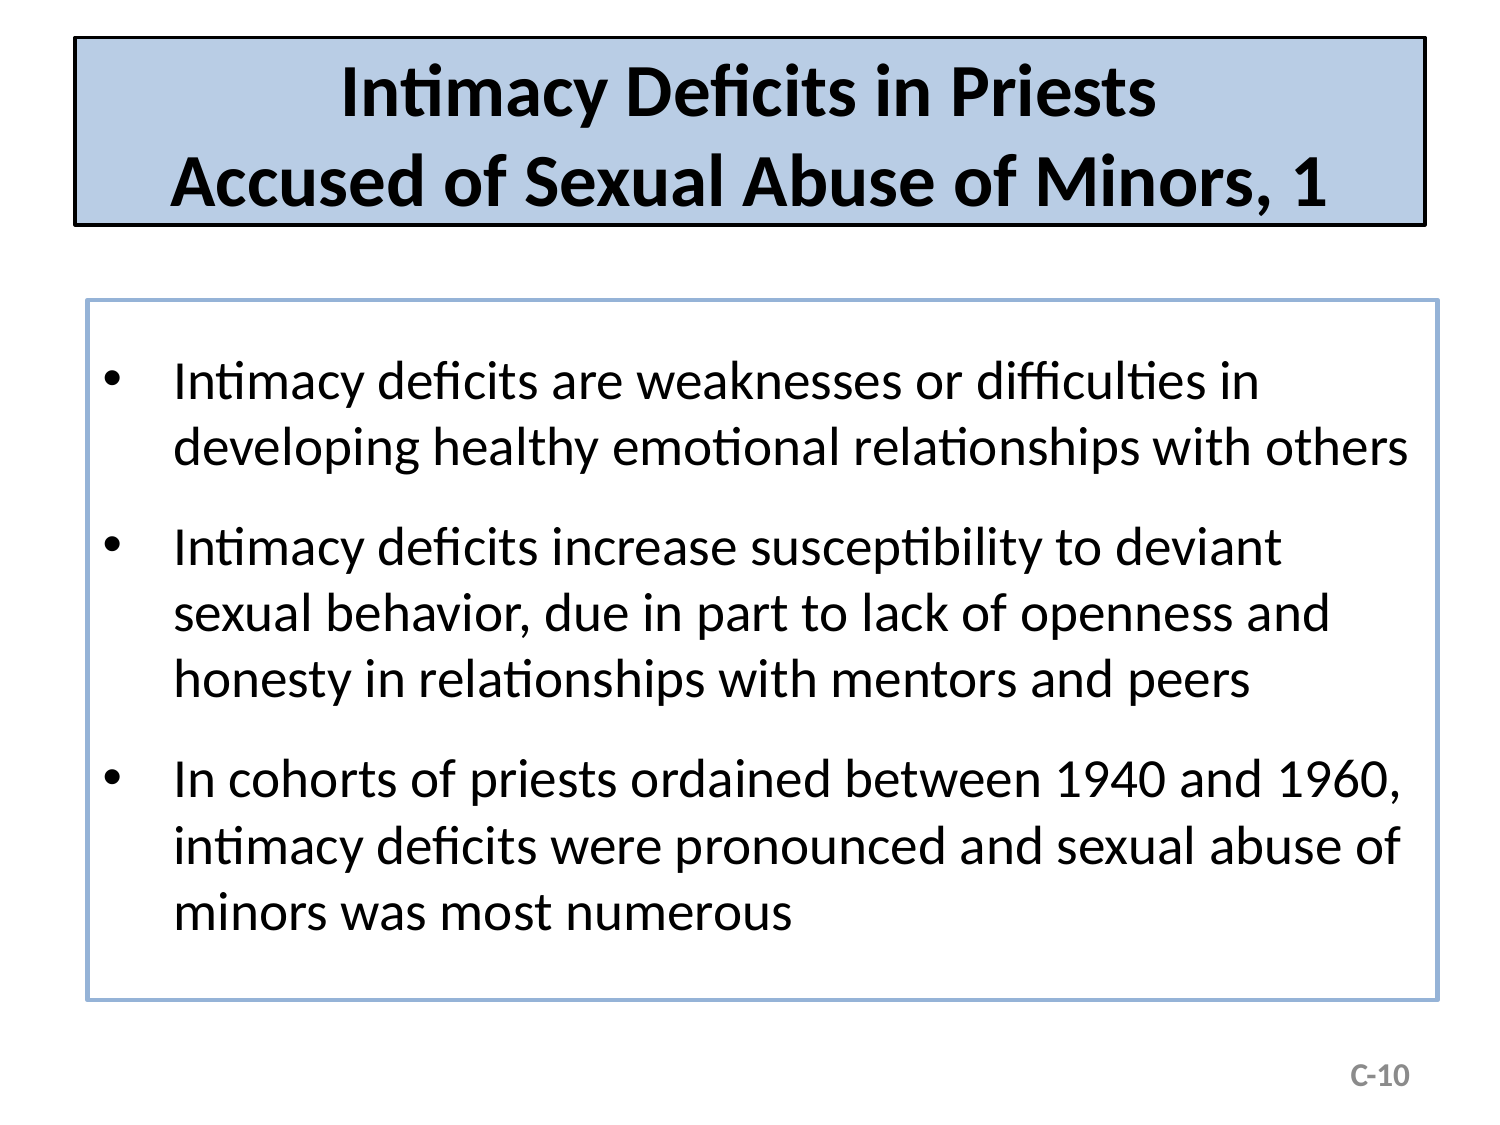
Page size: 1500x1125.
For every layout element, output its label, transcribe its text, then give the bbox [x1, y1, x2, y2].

list Intimacy deficits are weaknesses or difficulties in developing healthy emotional relationships with others Intimacy deficits increase susceptibility to deviant sexual behavior, due in part to lack of openness and honesty in relationships with mentors and peers In cohorts of priests ordained between 1940 and 1960, intimacy deficits were pronounced and sexual abuse of minors was most numerous [87, 299, 1438, 1000]
title Intimacy Deficits in Priests Accused of Sexual Abuse of Minors, 1 [75, 37, 1425, 225]
slide_number C-10 [1074, 1042, 1425, 1103]
